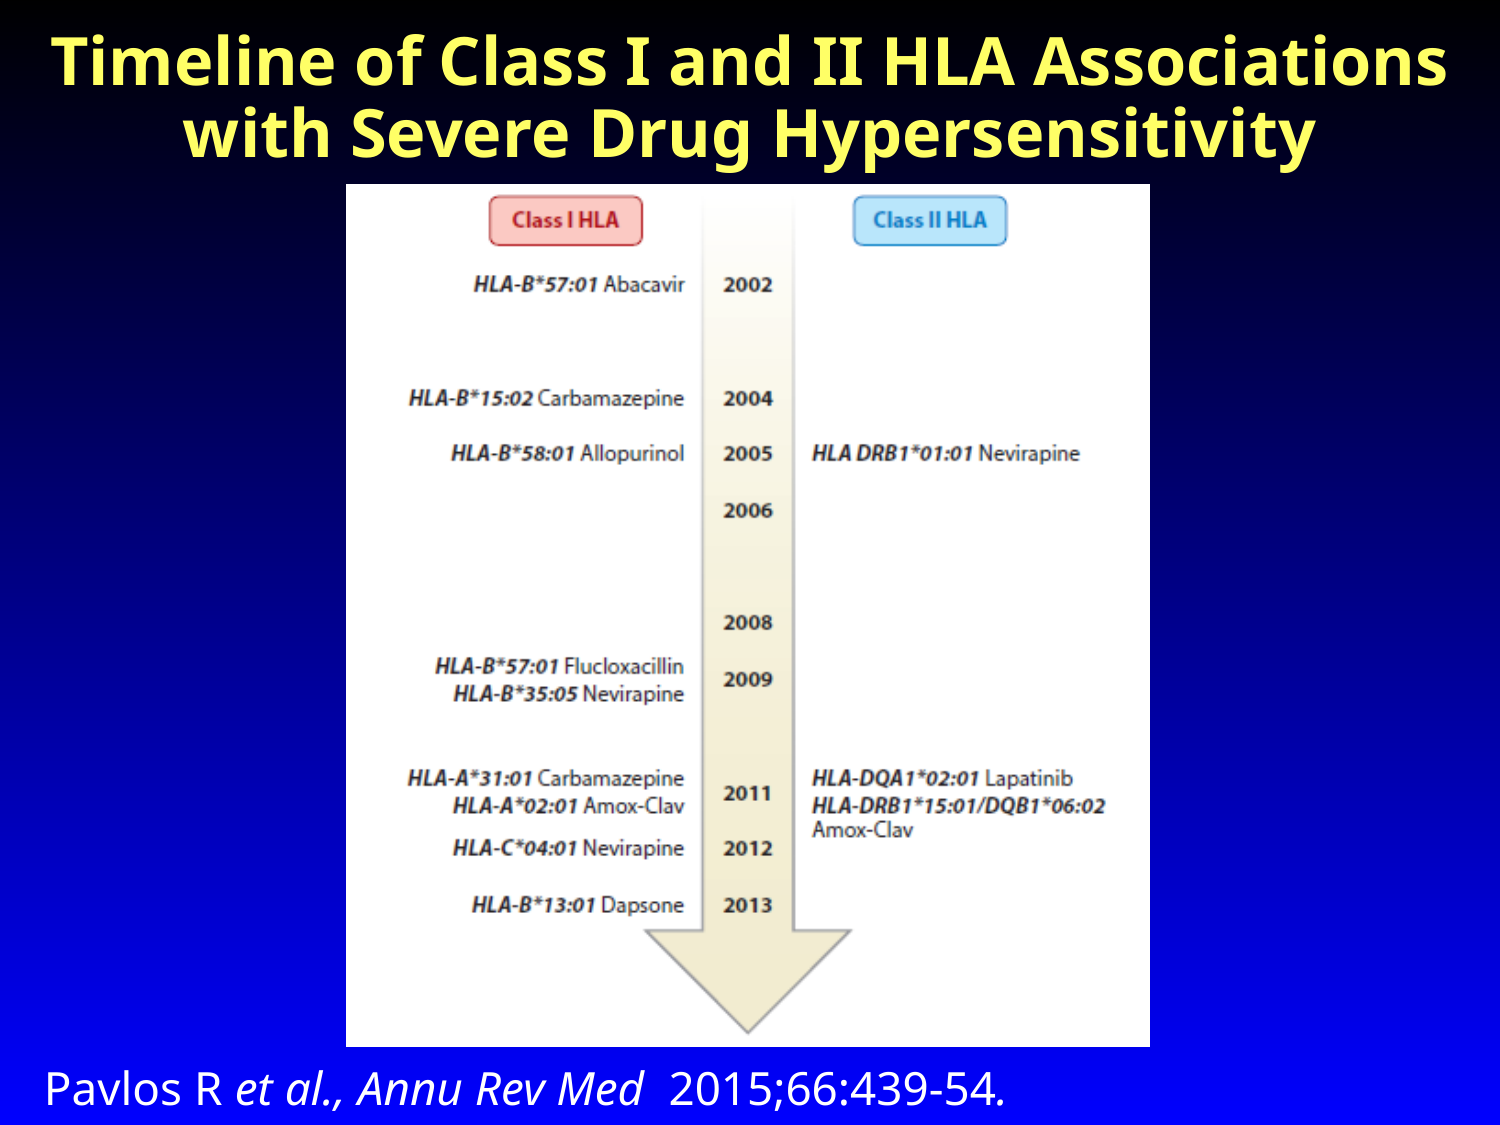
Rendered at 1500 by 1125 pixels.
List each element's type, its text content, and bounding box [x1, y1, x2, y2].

picture [345, 184, 1151, 1048]
title Timeline of Class I and II HLA Associations with Severe Drug Hypersensitivity [24, 37, 1475, 163]
text_box Pavlos R et al., Annu Rev Med 2015;66:439-54. [29, 1052, 1024, 1122]
